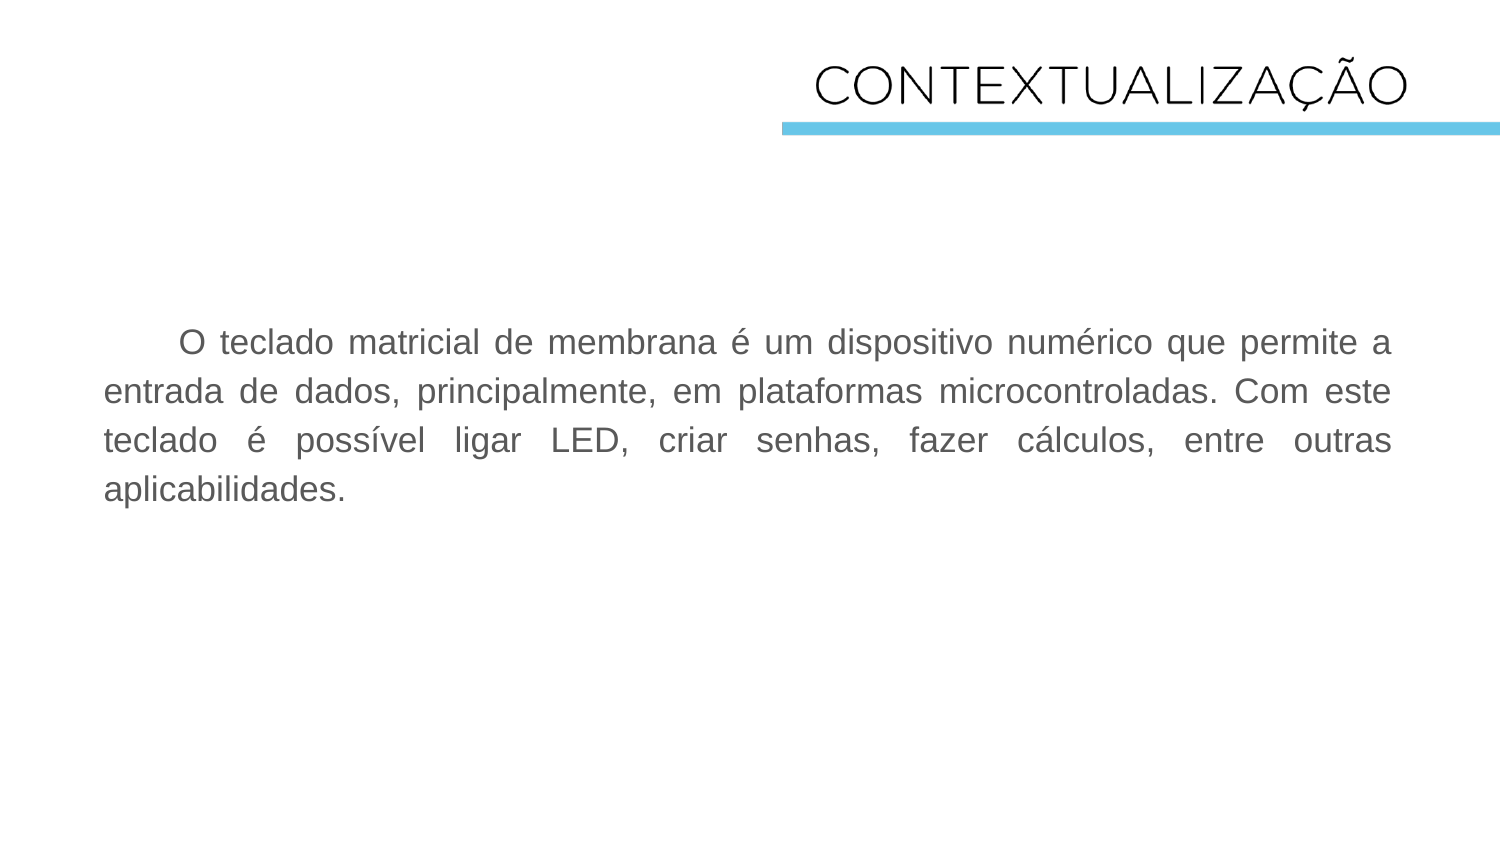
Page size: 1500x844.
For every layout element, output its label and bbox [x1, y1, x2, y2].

picture [74, 0, 1500, 794]
